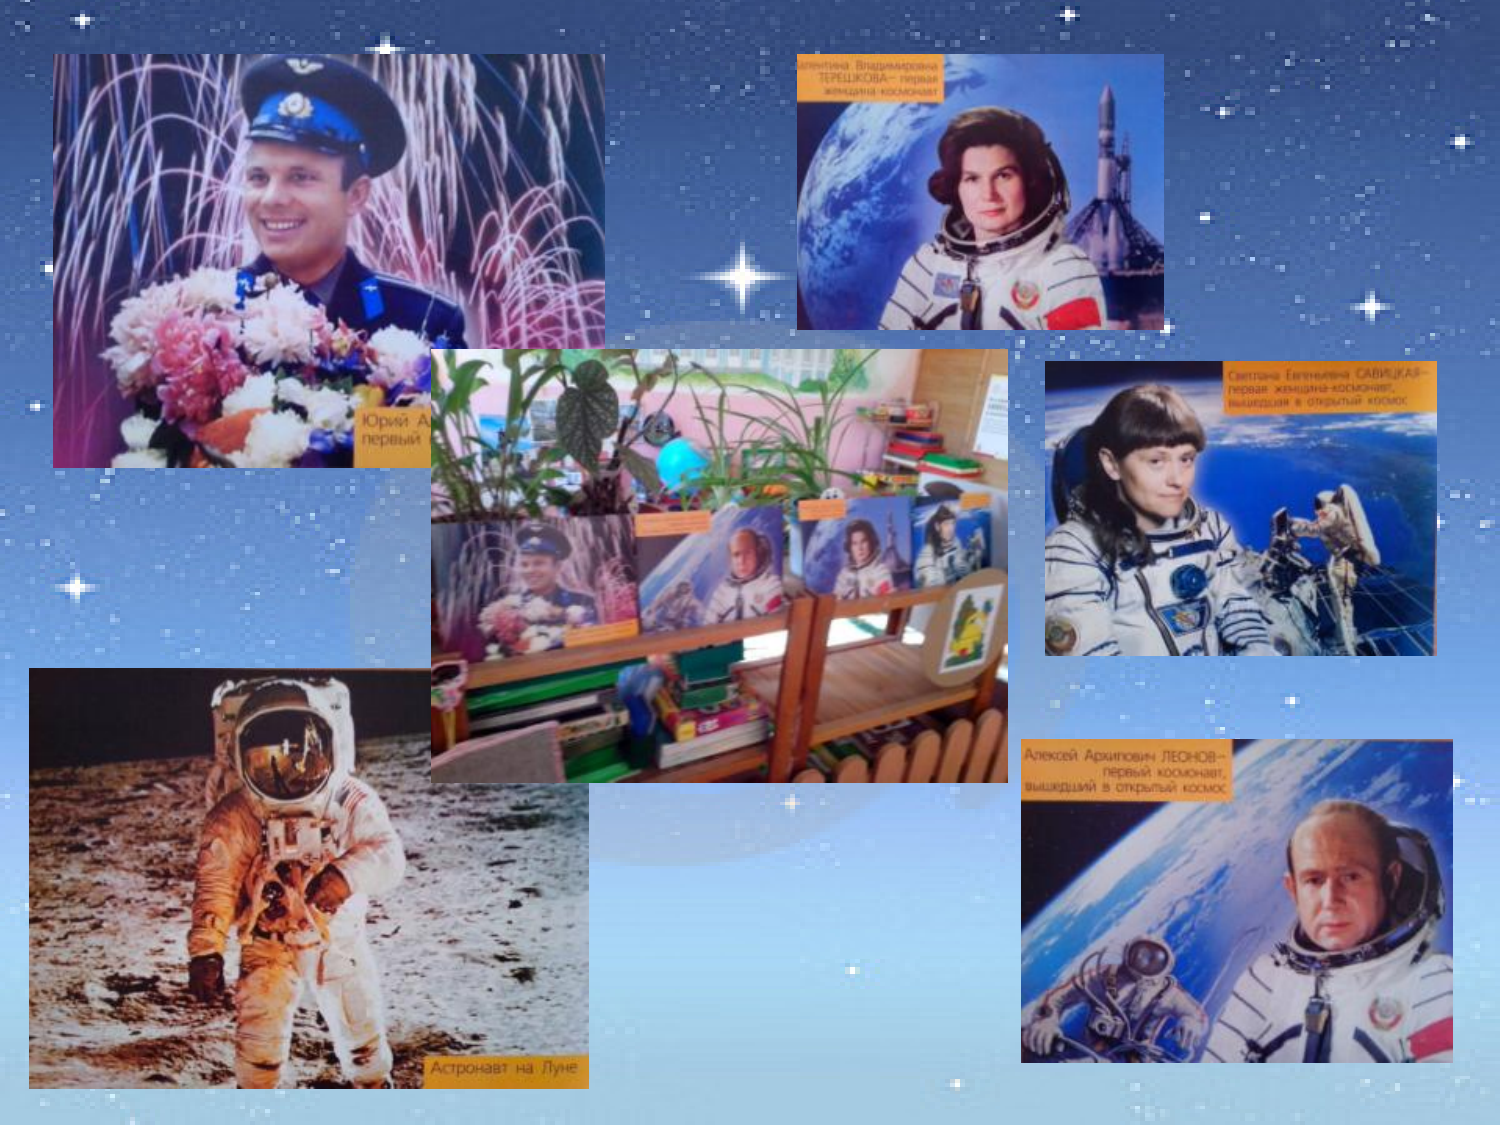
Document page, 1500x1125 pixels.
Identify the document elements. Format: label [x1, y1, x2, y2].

picture [0, 0, 1500, 1125]
list [52, 54, 605, 469]
